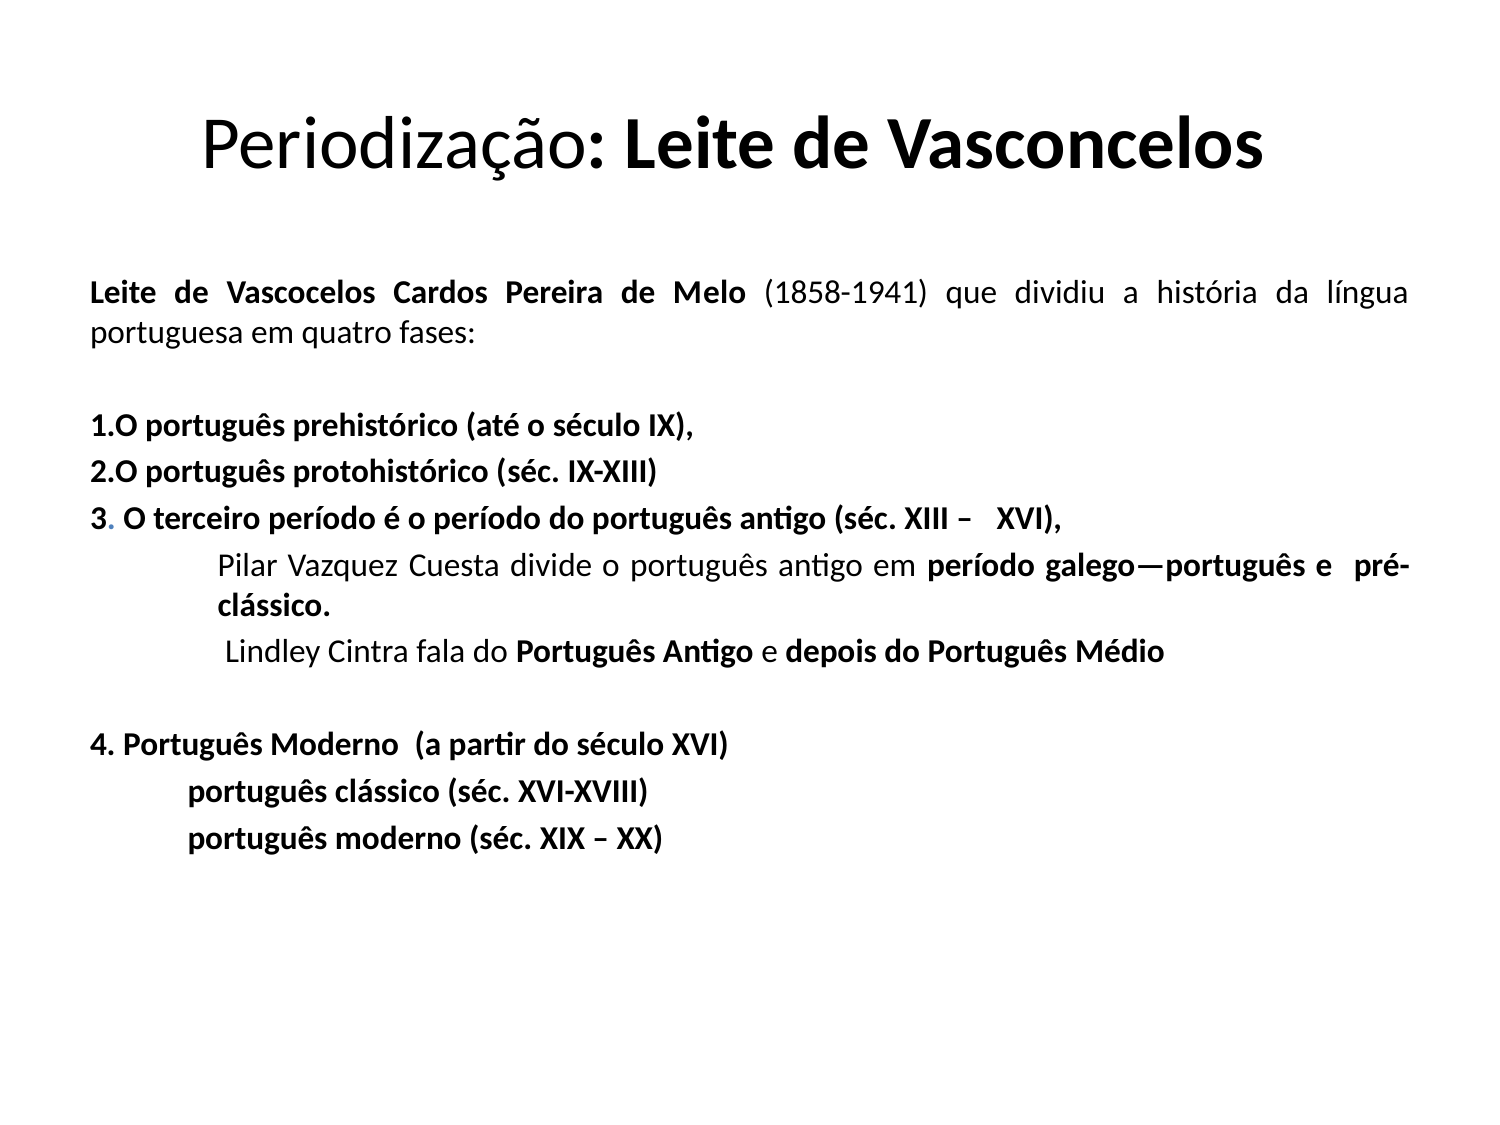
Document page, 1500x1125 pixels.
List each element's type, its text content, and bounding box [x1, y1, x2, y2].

title Periodização: Leite de Vasconcelos [75, 45, 1425, 233]
list Leite de Vascocelos Cardos Pereira de Melo (1858-1941) que dividiu a história da língua portuguesa em quatro fases: 1.O português prehistórico (até o século IX), 2.O português protohistórico (séc. IX-XIII) 3. O terceiro período é o período do português antigo (séc. XIII – XVI), Pilar Vazquez Cuesta divide o português antigo em período galego—português e pré-clássico. Lindley Cintra fala do Português Antigo e depois do Português Médio 4. Português Moderno (a partir do século XVI) português clássico (séc. XVI-XVIII) português moderno (séc. XIX – XX) [75, 262, 1425, 1005]
